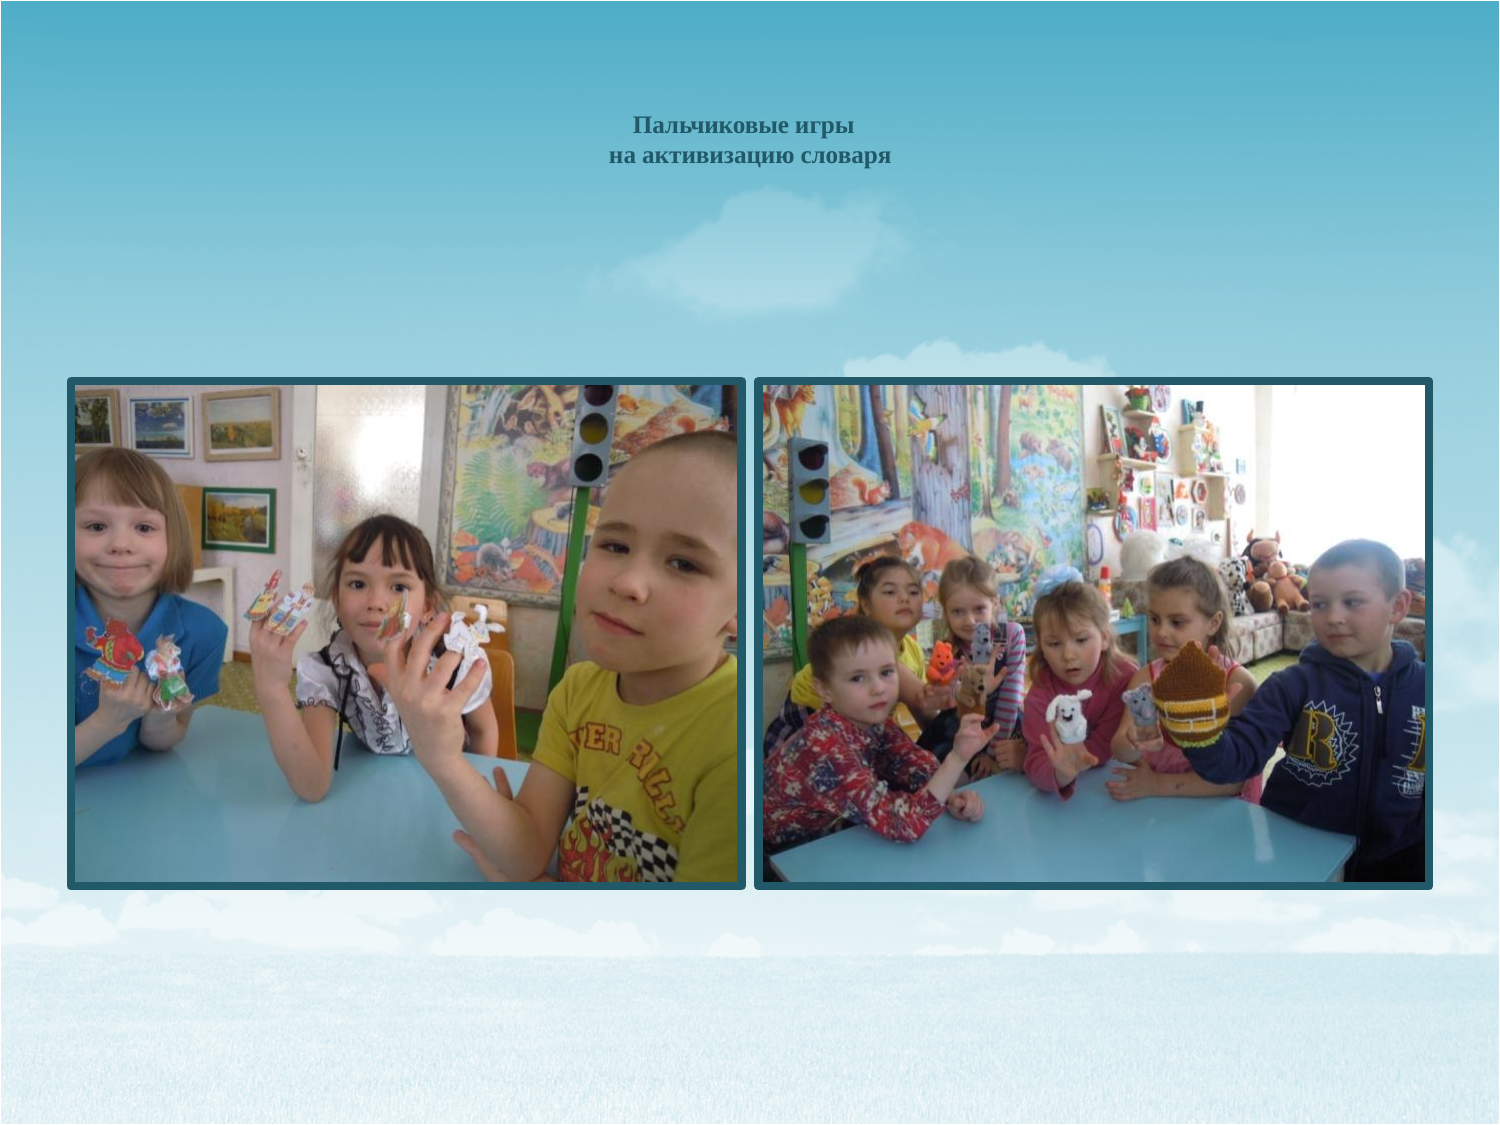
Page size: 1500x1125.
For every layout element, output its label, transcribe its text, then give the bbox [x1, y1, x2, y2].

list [74, 385, 738, 883]
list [762, 385, 1425, 883]
title Пальчиковые игры на активизацию словаря [75, 45, 1425, 233]
